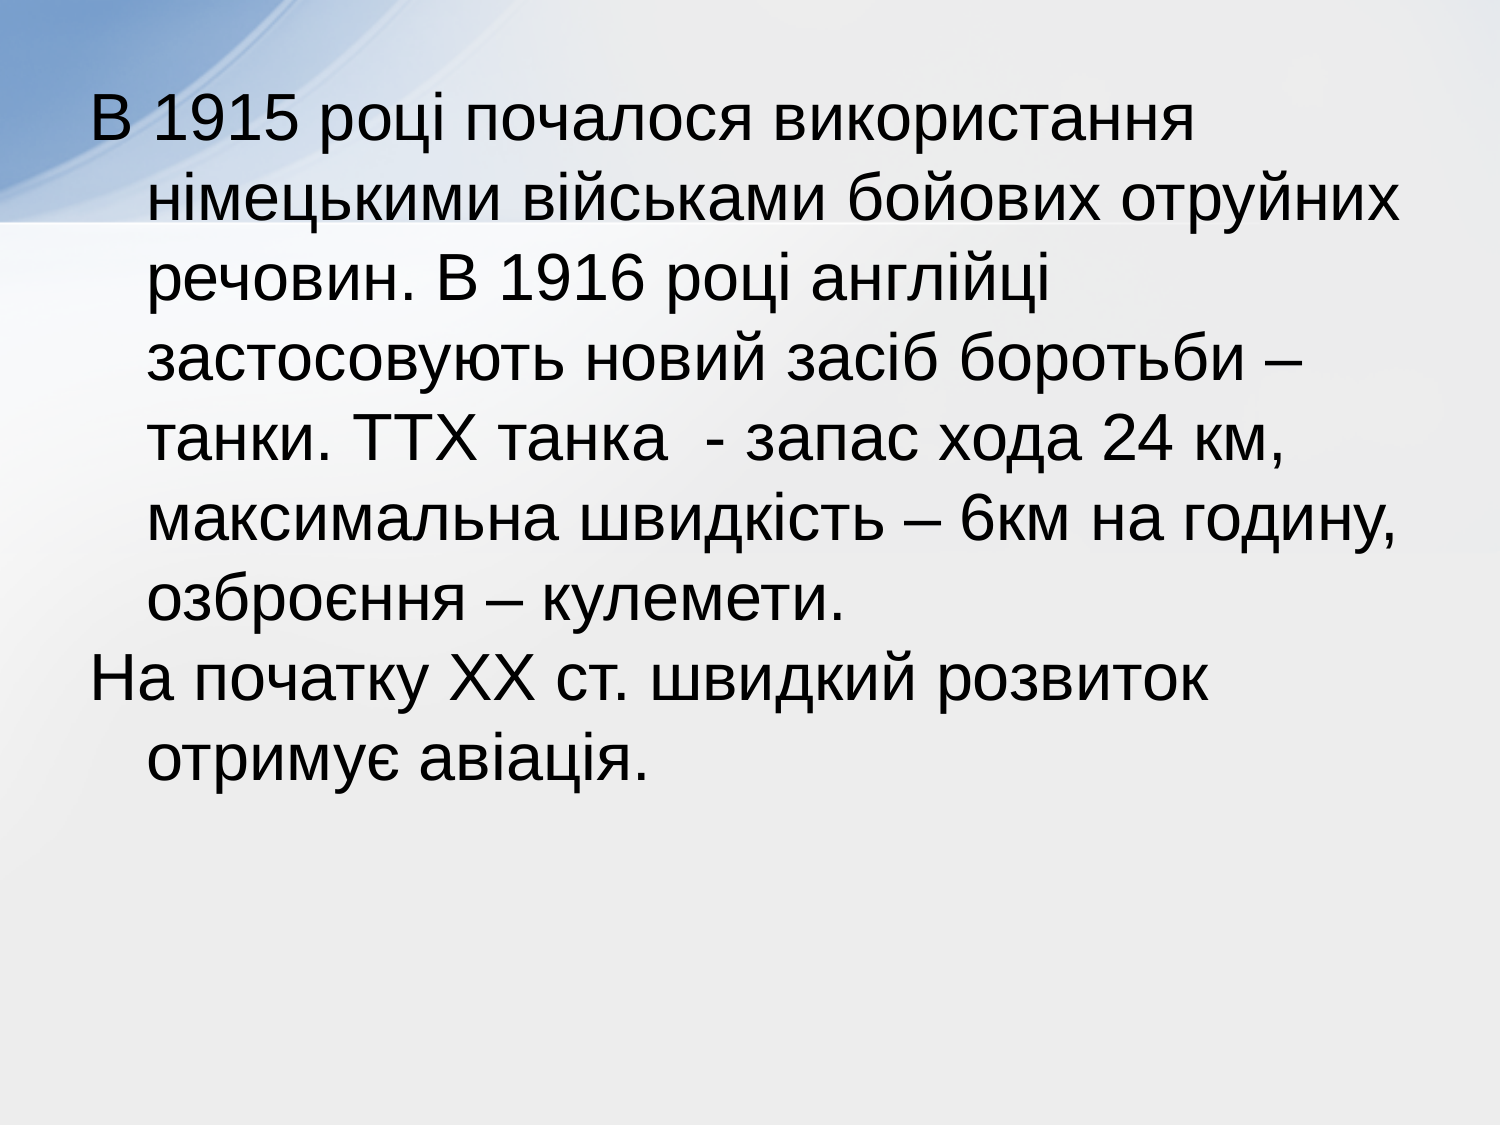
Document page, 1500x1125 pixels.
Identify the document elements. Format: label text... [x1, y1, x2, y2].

list В 1915 році почалося використання німецькими військами бойових отруйних речовин. В 1916 році англійці застосовують новий засіб боротьби – танки. ТТХ танка - запас хода 24 км, максимальна швидкість – 6км на годину, озброєння – кулемети. На початку ХХ ст. швидкий розвиток отримує авіація. [75, 66, 1425, 1059]
picture [0, 0, 1500, 1125]
